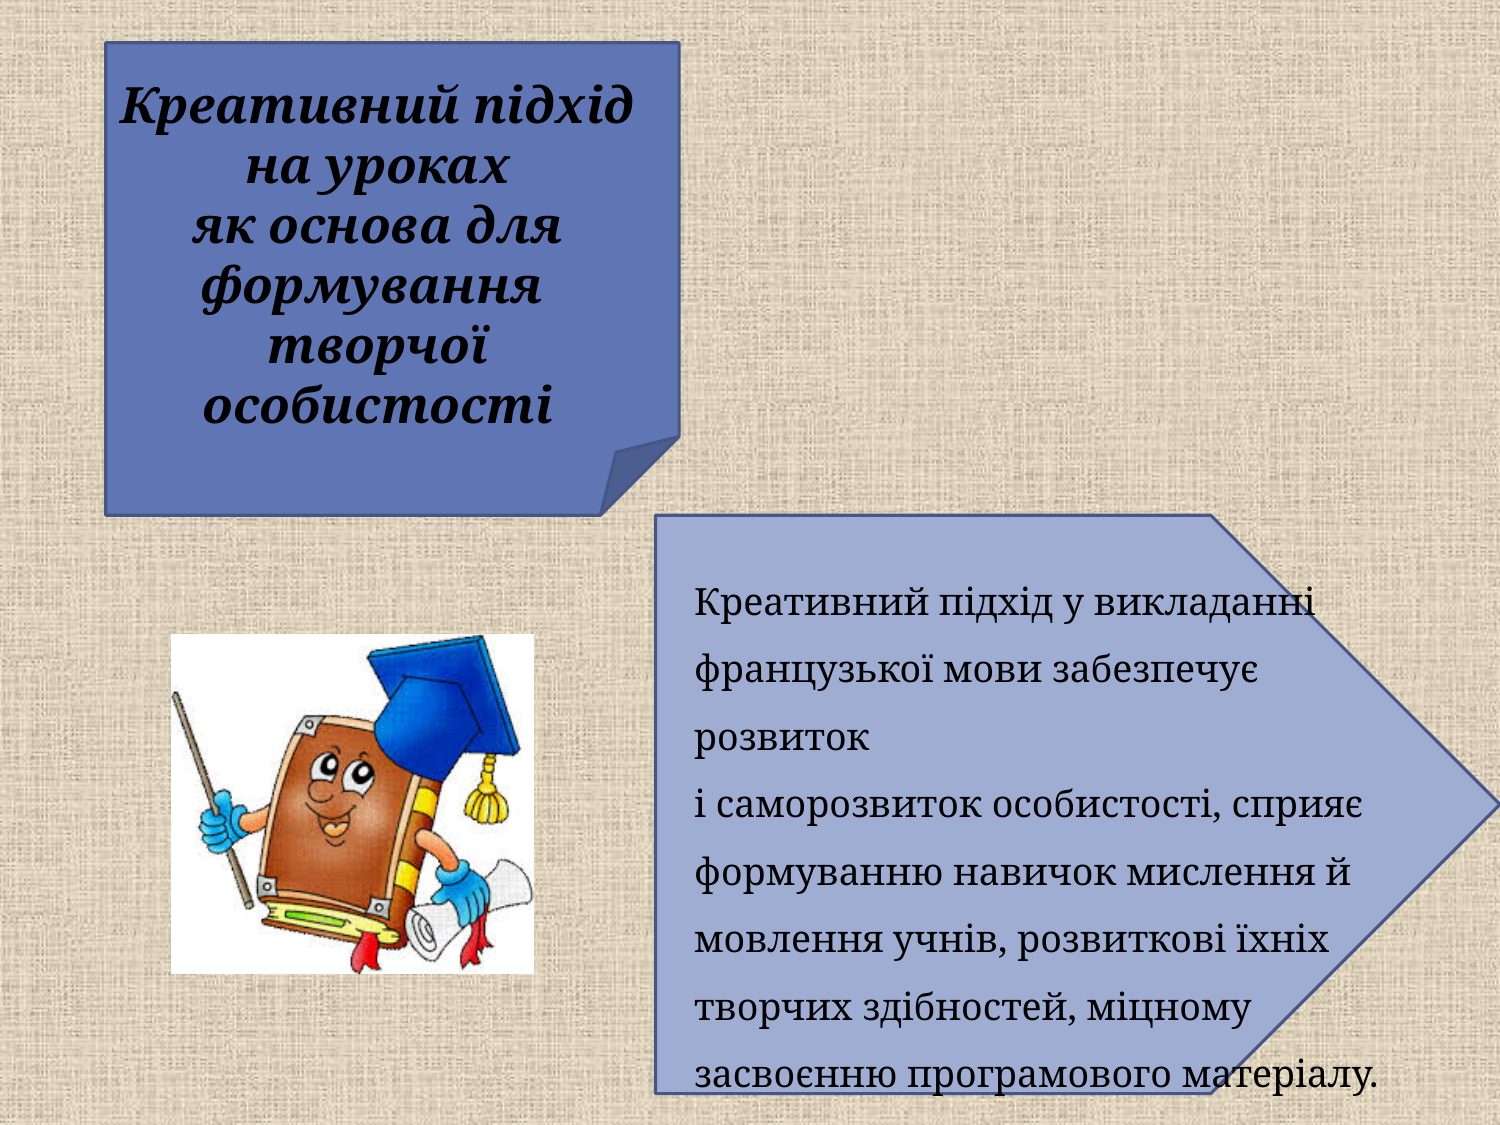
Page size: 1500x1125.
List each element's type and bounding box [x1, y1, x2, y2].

picture [0, 0, 1500, 1125]
text_box [100, 42, 1500, 1094]
